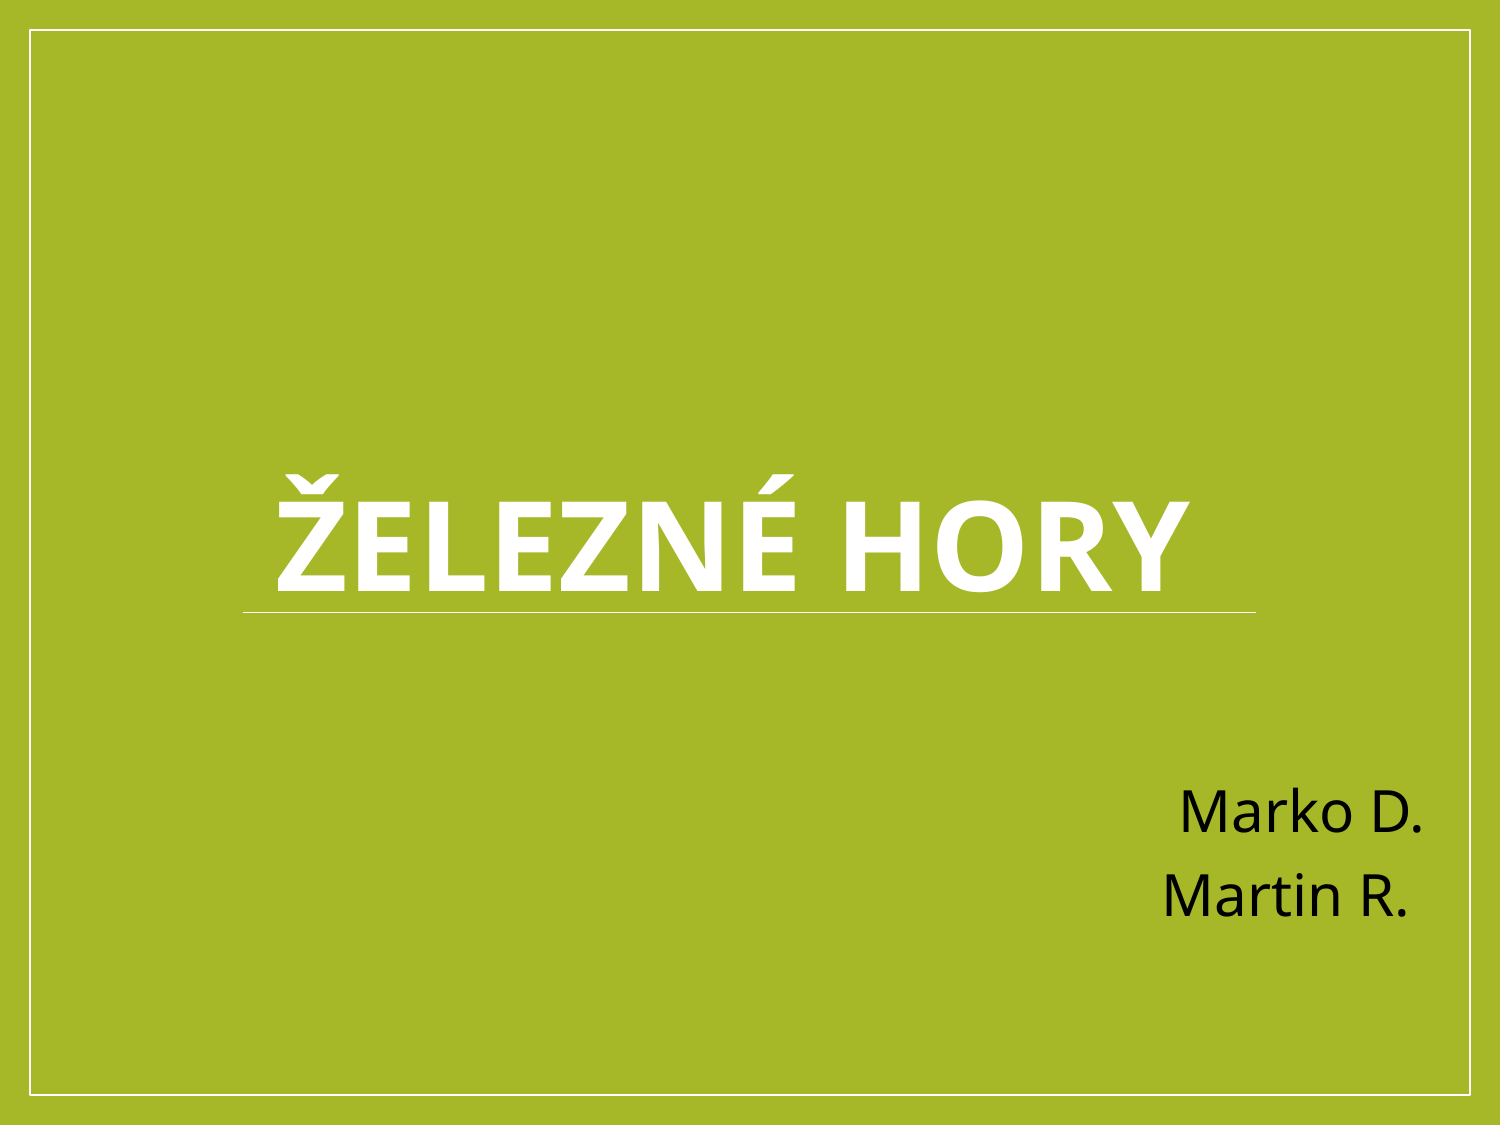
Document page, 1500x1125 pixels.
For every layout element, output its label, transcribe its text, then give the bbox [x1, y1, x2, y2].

subtitle Marko D. Martin R. [773, 775, 1441, 949]
title Železné hory [136, 144, 1363, 625]
